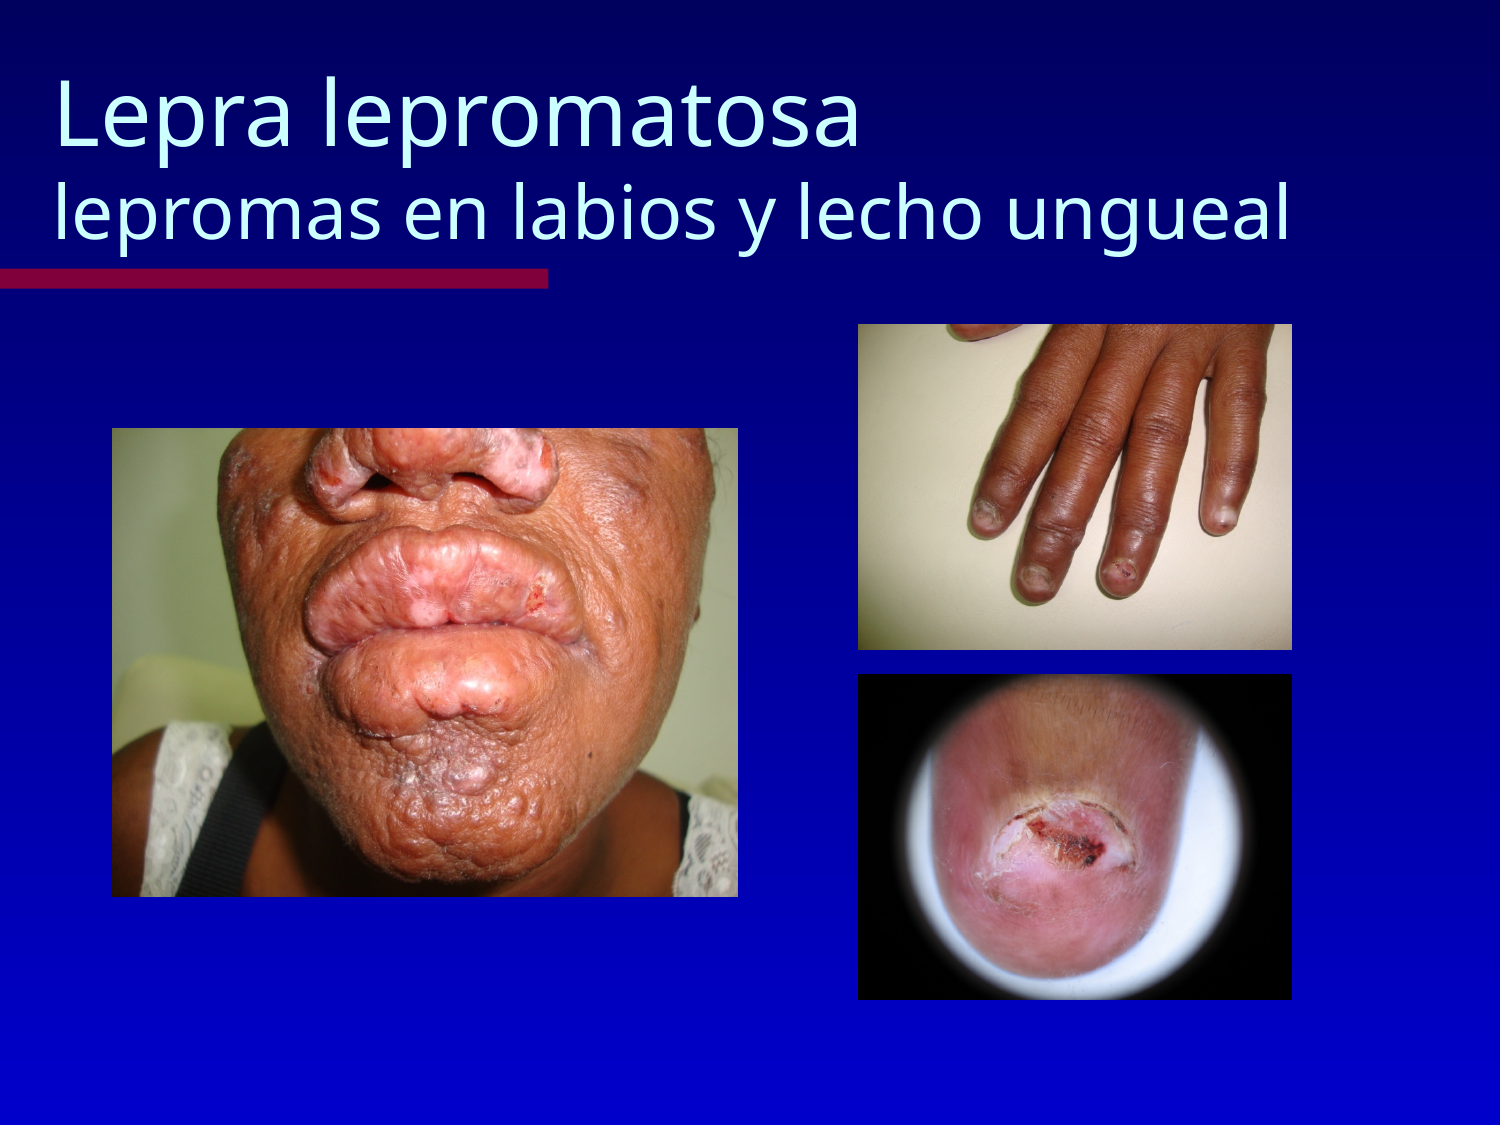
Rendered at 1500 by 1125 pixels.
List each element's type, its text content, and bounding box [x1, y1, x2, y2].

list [112, 427, 738, 898]
title Lepra lepromatosa lepromas en labios y lecho ungueal [37, 74, 1313, 263]
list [857, 324, 1292, 651]
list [857, 674, 1292, 1001]
